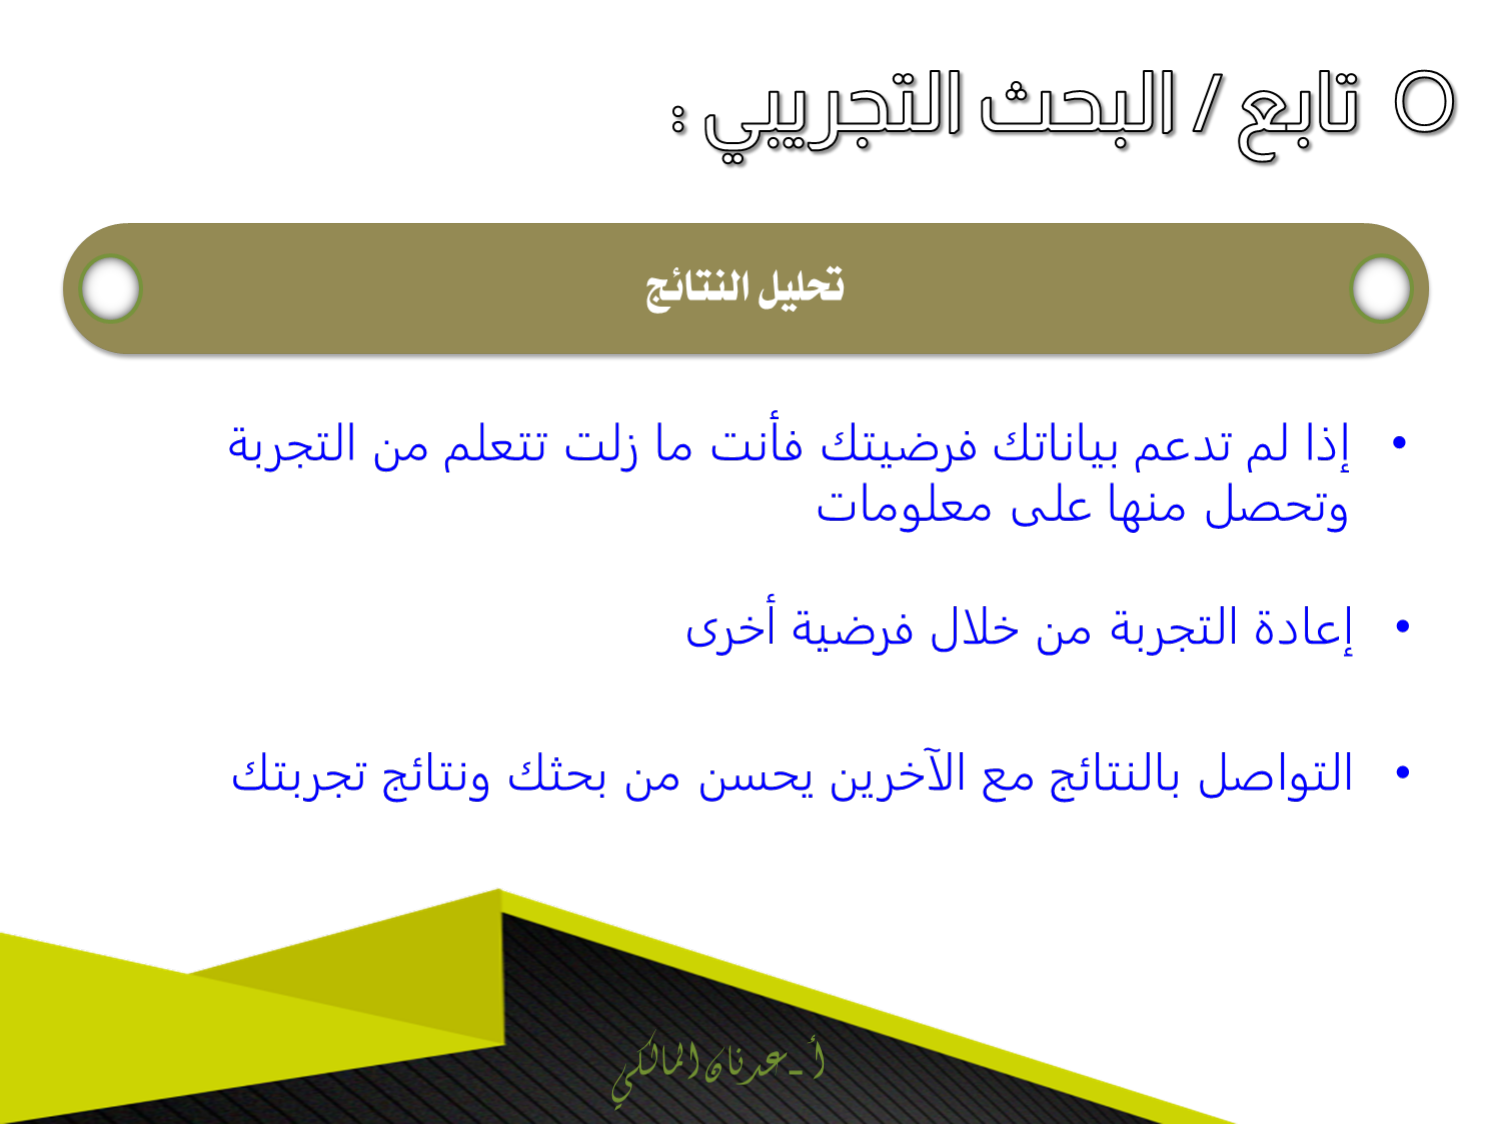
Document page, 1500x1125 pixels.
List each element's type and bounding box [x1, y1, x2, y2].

picture [60, 725, 1439, 833]
picture [56, 219, 1437, 365]
picture [60, 579, 1439, 686]
picture [56, 396, 1437, 563]
text_box [0, 23, 1500, 1125]
